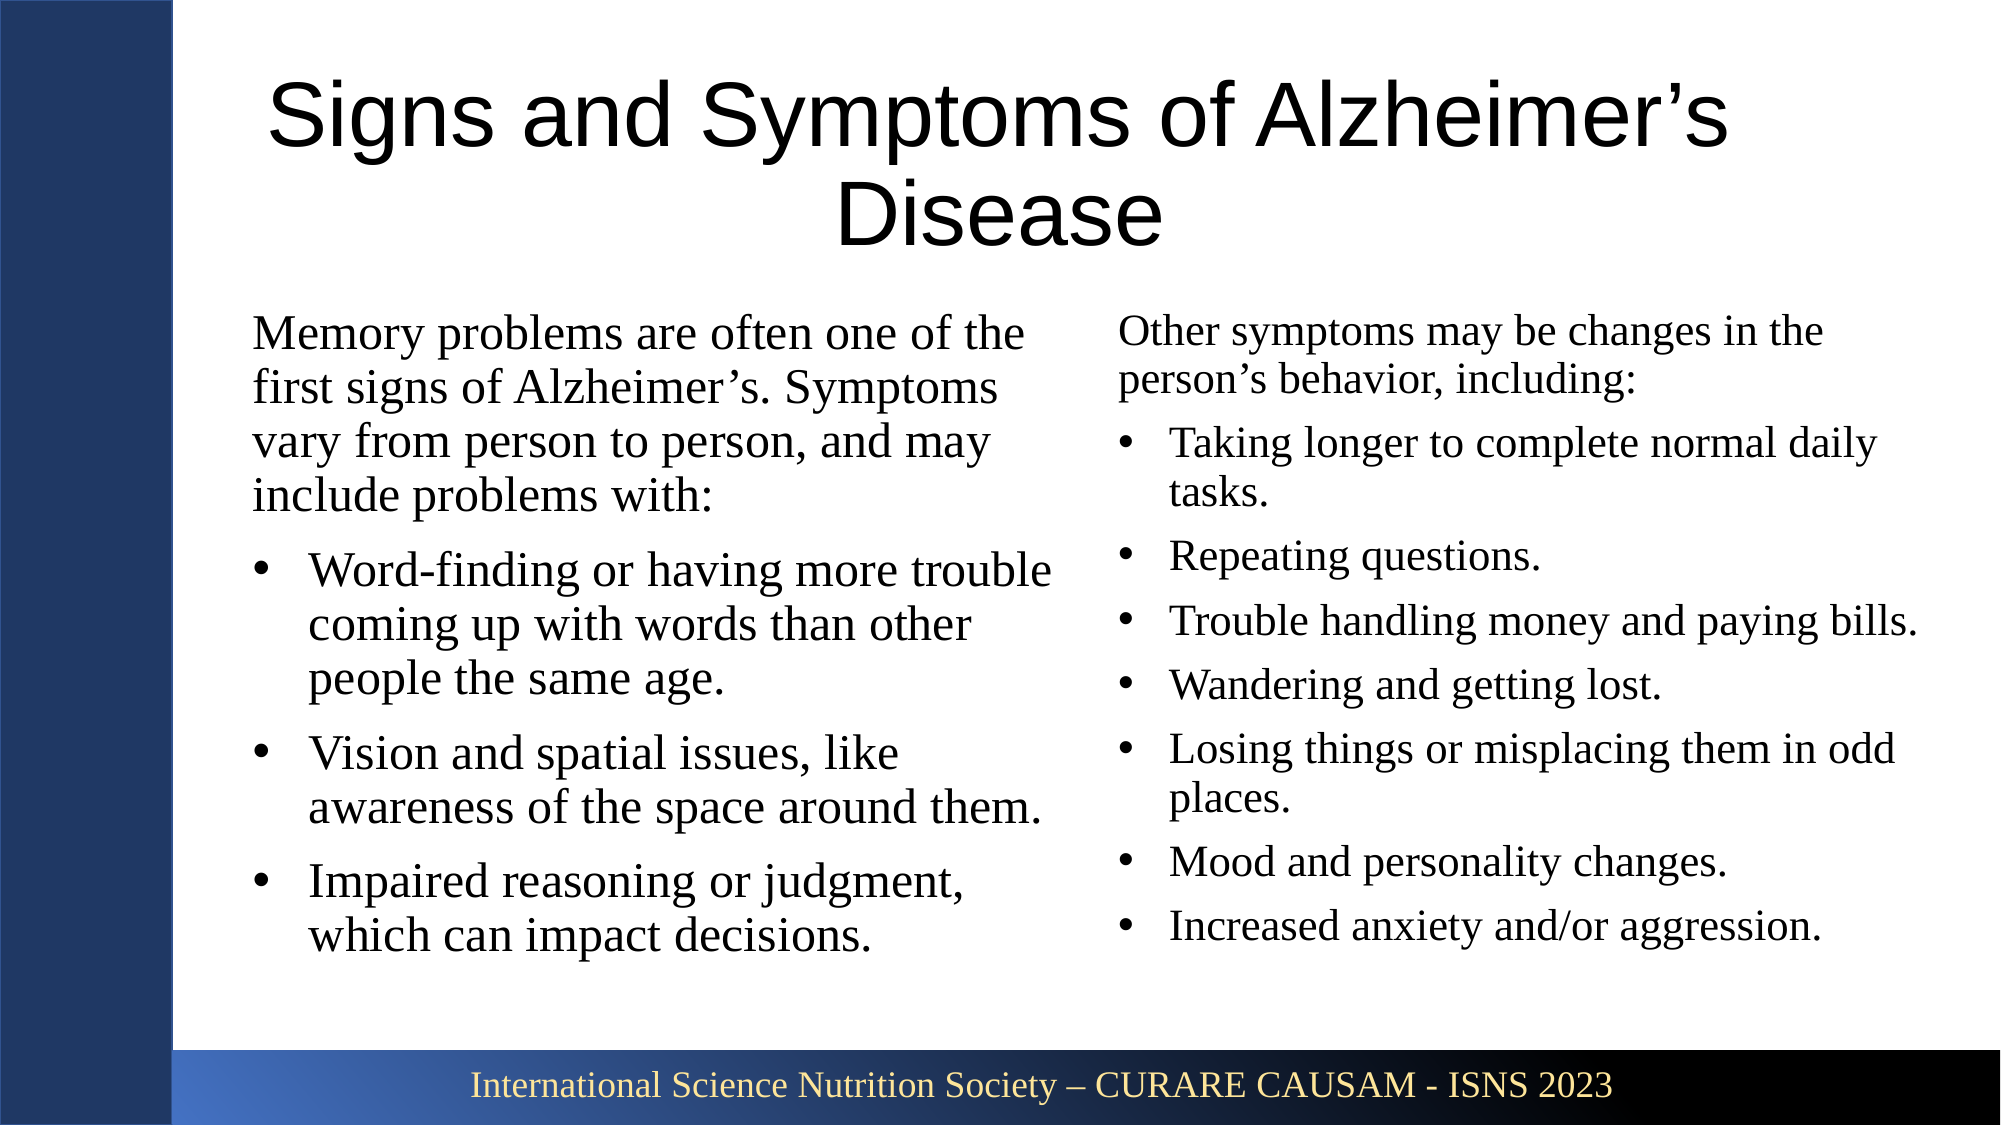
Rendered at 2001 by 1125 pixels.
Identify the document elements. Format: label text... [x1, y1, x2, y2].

text_box International Science Nutrition Society – CURARE CAUSAM - ISNS 2023 [454, 1052, 2000, 1113]
title Signs and Symptoms of Alzheimer’s Disease [173, 59, 1863, 278]
text_box [0, 0, 173, 1125]
list Memory problems are often one of the first signs of Alzheimer’s. Symptoms vary from person to person, and may include problems with: Word-finding or having more trouble coming up with words than other people the same age. Vision and spatial issues, like awareness of the space around them. Impaired reasoning or judgment, which can impact decisions. [219, 298, 1069, 1018]
list Other symptoms may be changes in the person’s behavior, including: Taking longer to complete normal daily tasks. Repeating questions. Trouble handling money and paying bills. Wandering and getting lost. Losing things or misplacing them in odd places. Mood and personality changes. Increased anxiety and/or aggression. [1086, 298, 1937, 1013]
text_box [172, 1050, 2000, 1125]
